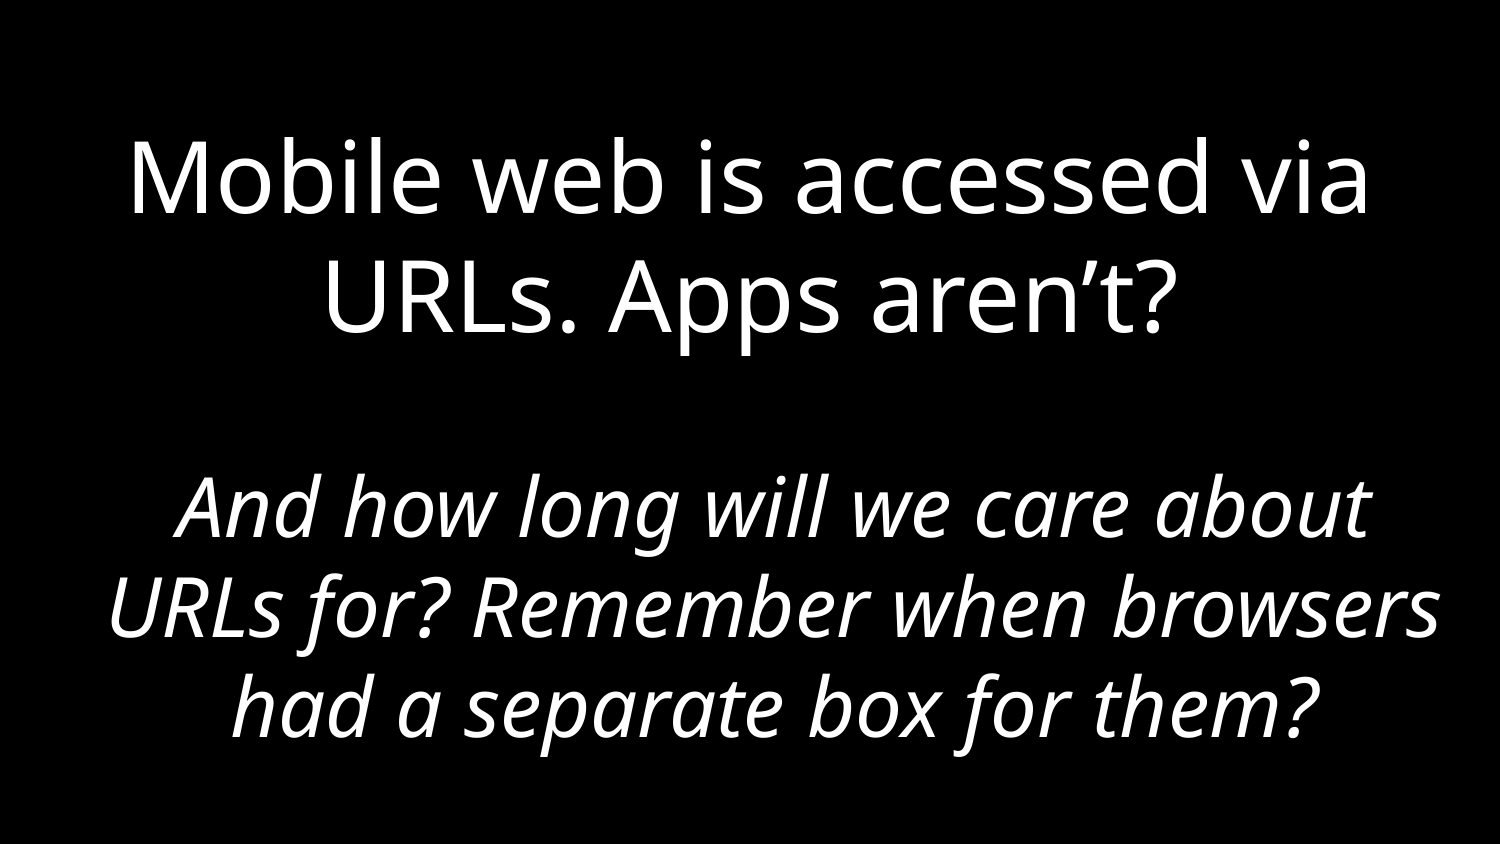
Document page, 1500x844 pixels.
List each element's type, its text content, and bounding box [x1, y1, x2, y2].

title Mobile web is accessed via URLs. Apps aren’t? [51, 25, 1449, 441]
title And how long will we care about URLs for? Remember when browsers had a separate box for them? [76, 468, 1474, 741]
